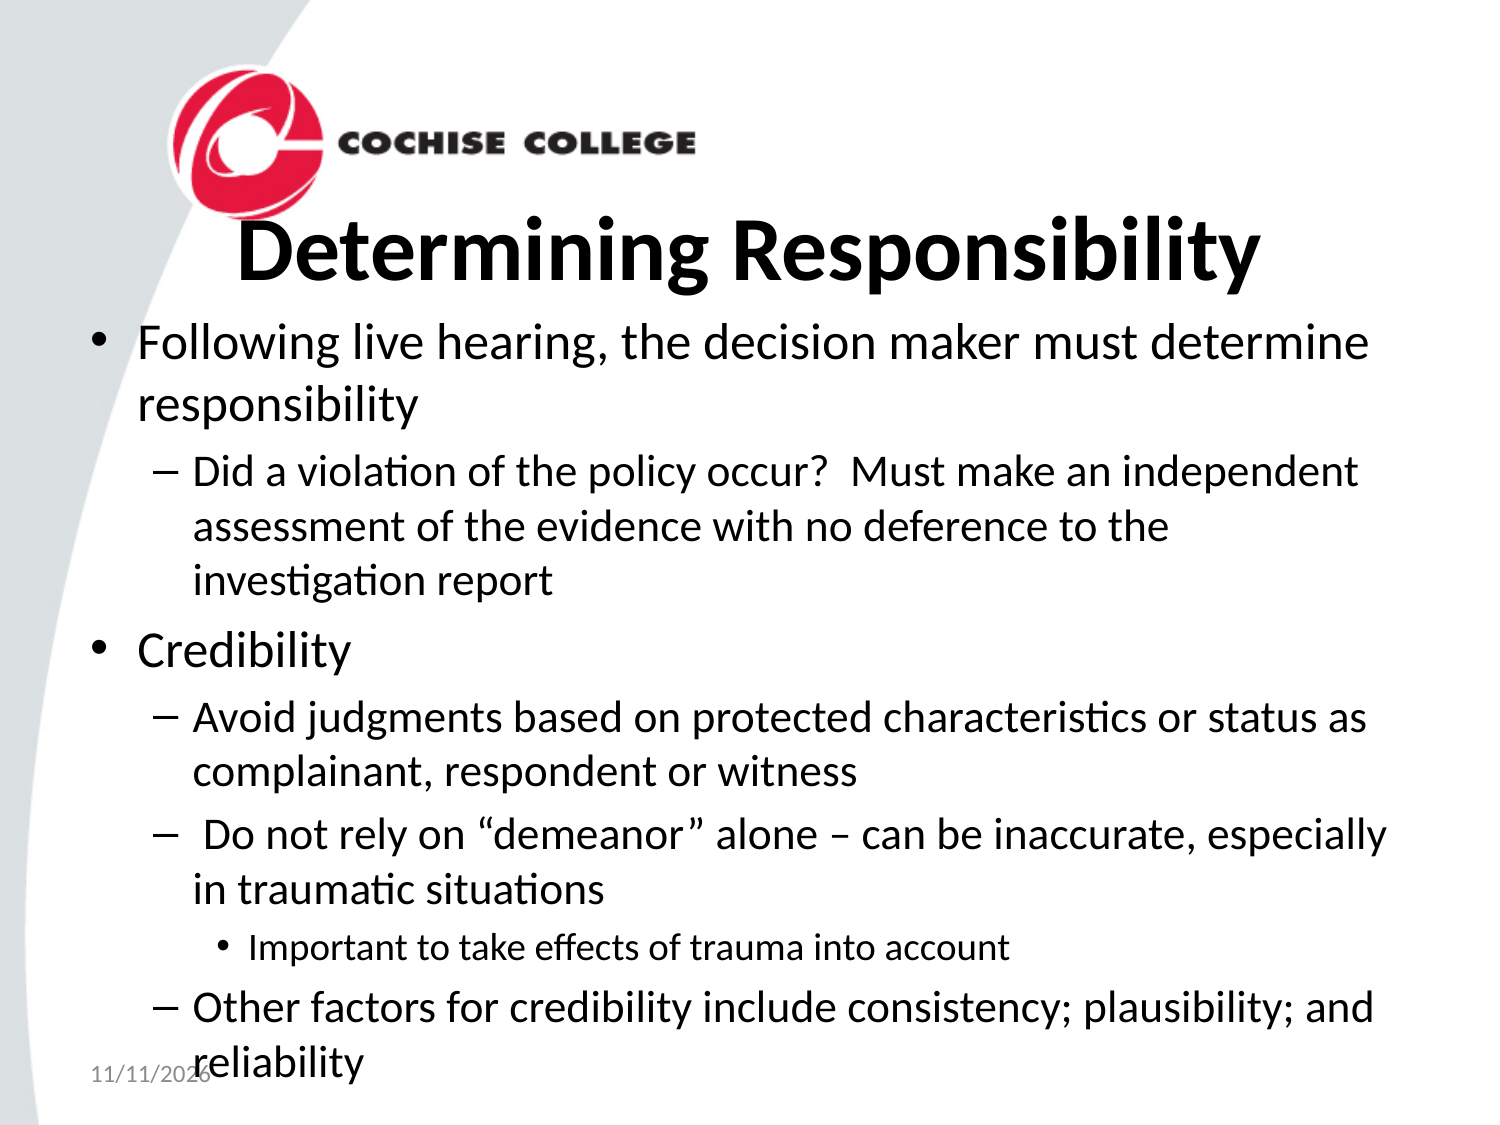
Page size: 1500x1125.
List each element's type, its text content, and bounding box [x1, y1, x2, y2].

title Determining Responsibility [75, 149, 1425, 299]
list Following live hearing, the decision maker must determine responsibility Did a violation of the policy occur? Must make an independent assessment of the evidence with no deference to the investigation report Credibility Avoid judgments based on protected characteristics or status as complainant, respondent or witness Do not rely on “demeanor” alone – can be inaccurate, especially in traumatic situations Important to take effects of trauma into account Other factors for credibility include consistency; plausibility; and reliability [75, 299, 1425, 1103]
picture [0, 0, 1500, 1125]
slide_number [75, 1042, 425, 1103]
